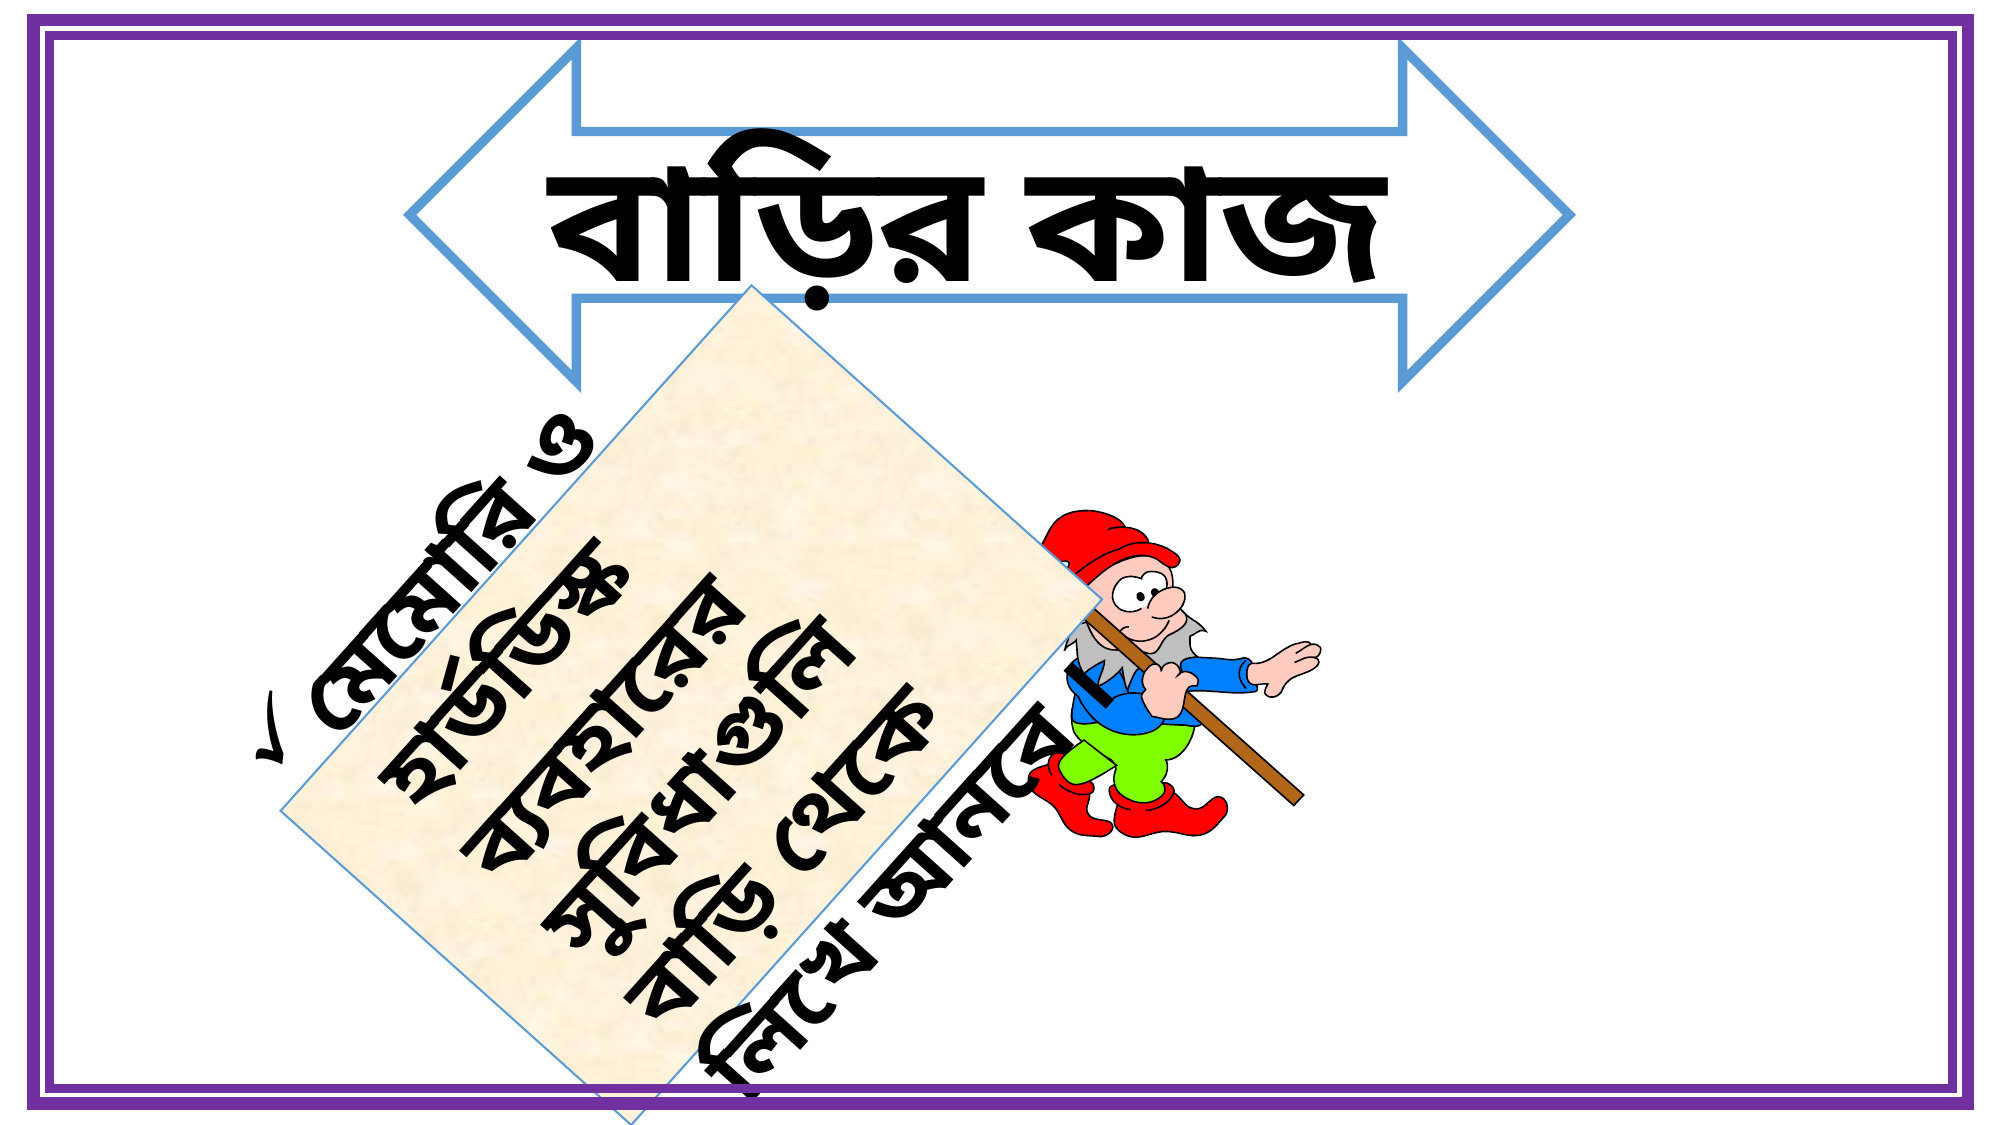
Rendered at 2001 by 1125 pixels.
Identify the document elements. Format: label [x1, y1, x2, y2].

picture [618, 1110, 642, 1122]
text_box [33, 20, 1968, 1104]
